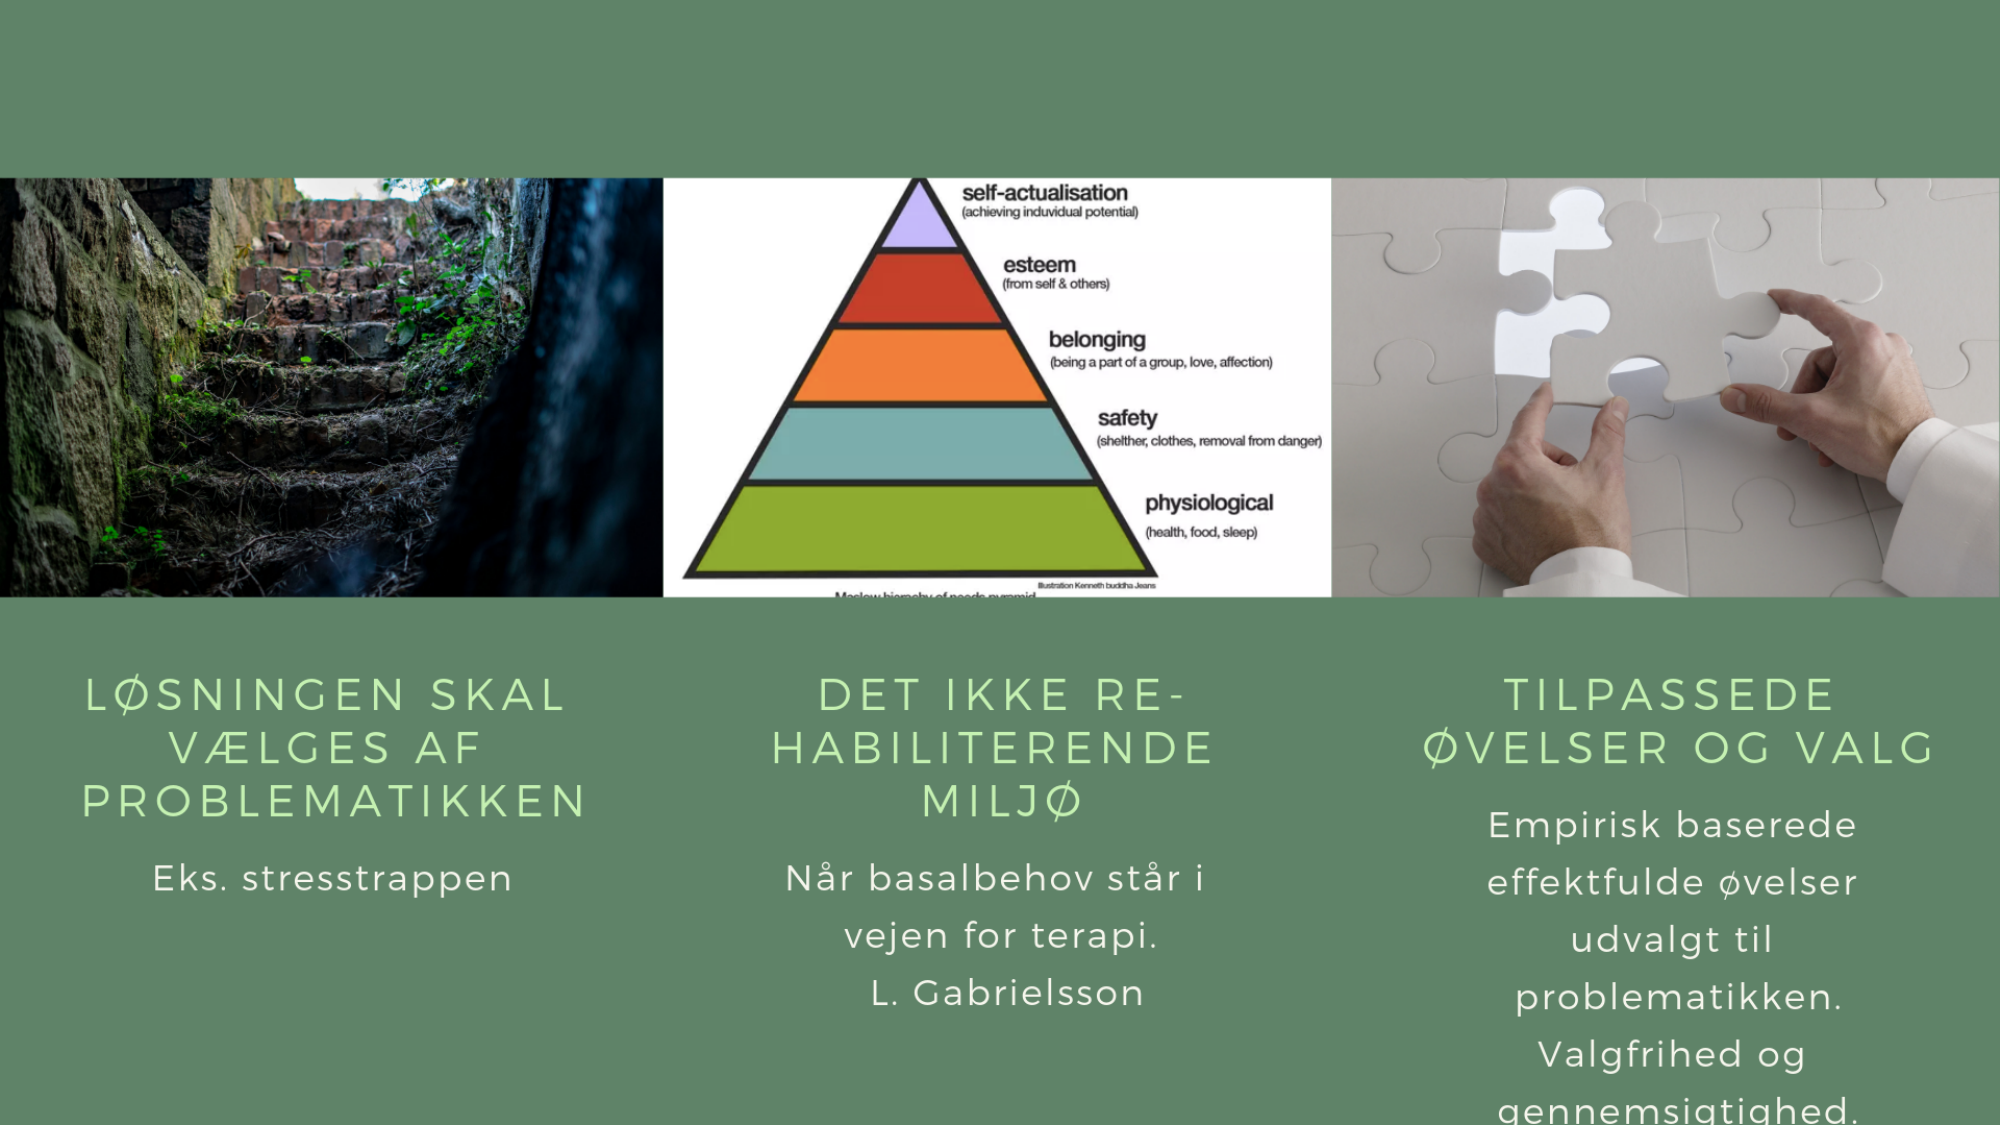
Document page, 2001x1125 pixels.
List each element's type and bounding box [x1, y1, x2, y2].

list [0, 0, 2000, 1125]
